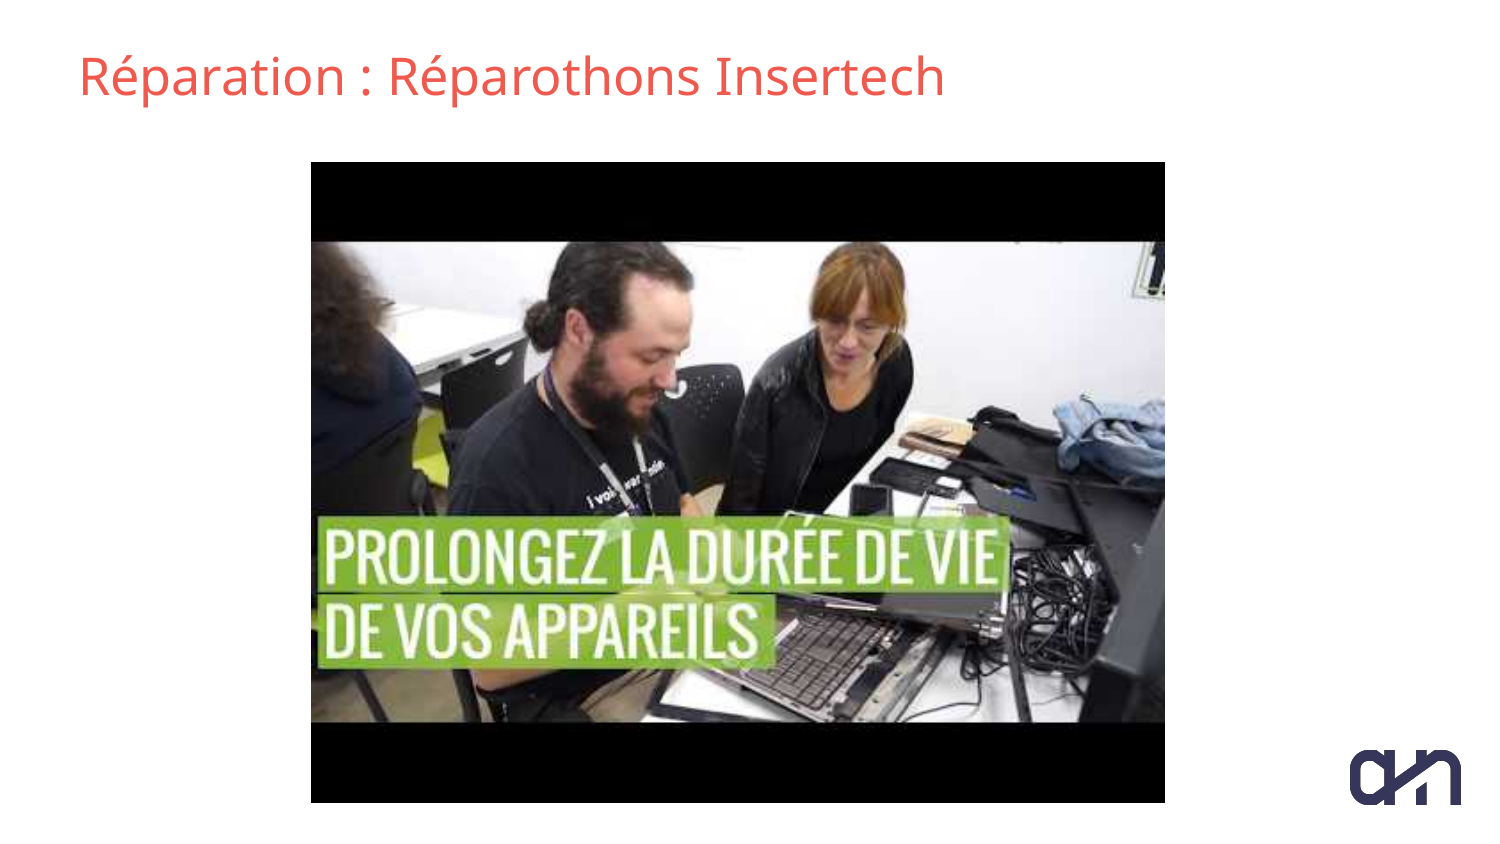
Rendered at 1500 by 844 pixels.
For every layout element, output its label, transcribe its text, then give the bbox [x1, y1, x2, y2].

title Réparation : Réparothons Insertech [78, 0, 1422, 150]
picture [1350, 750, 1463, 805]
picture [311, 162, 1166, 803]
